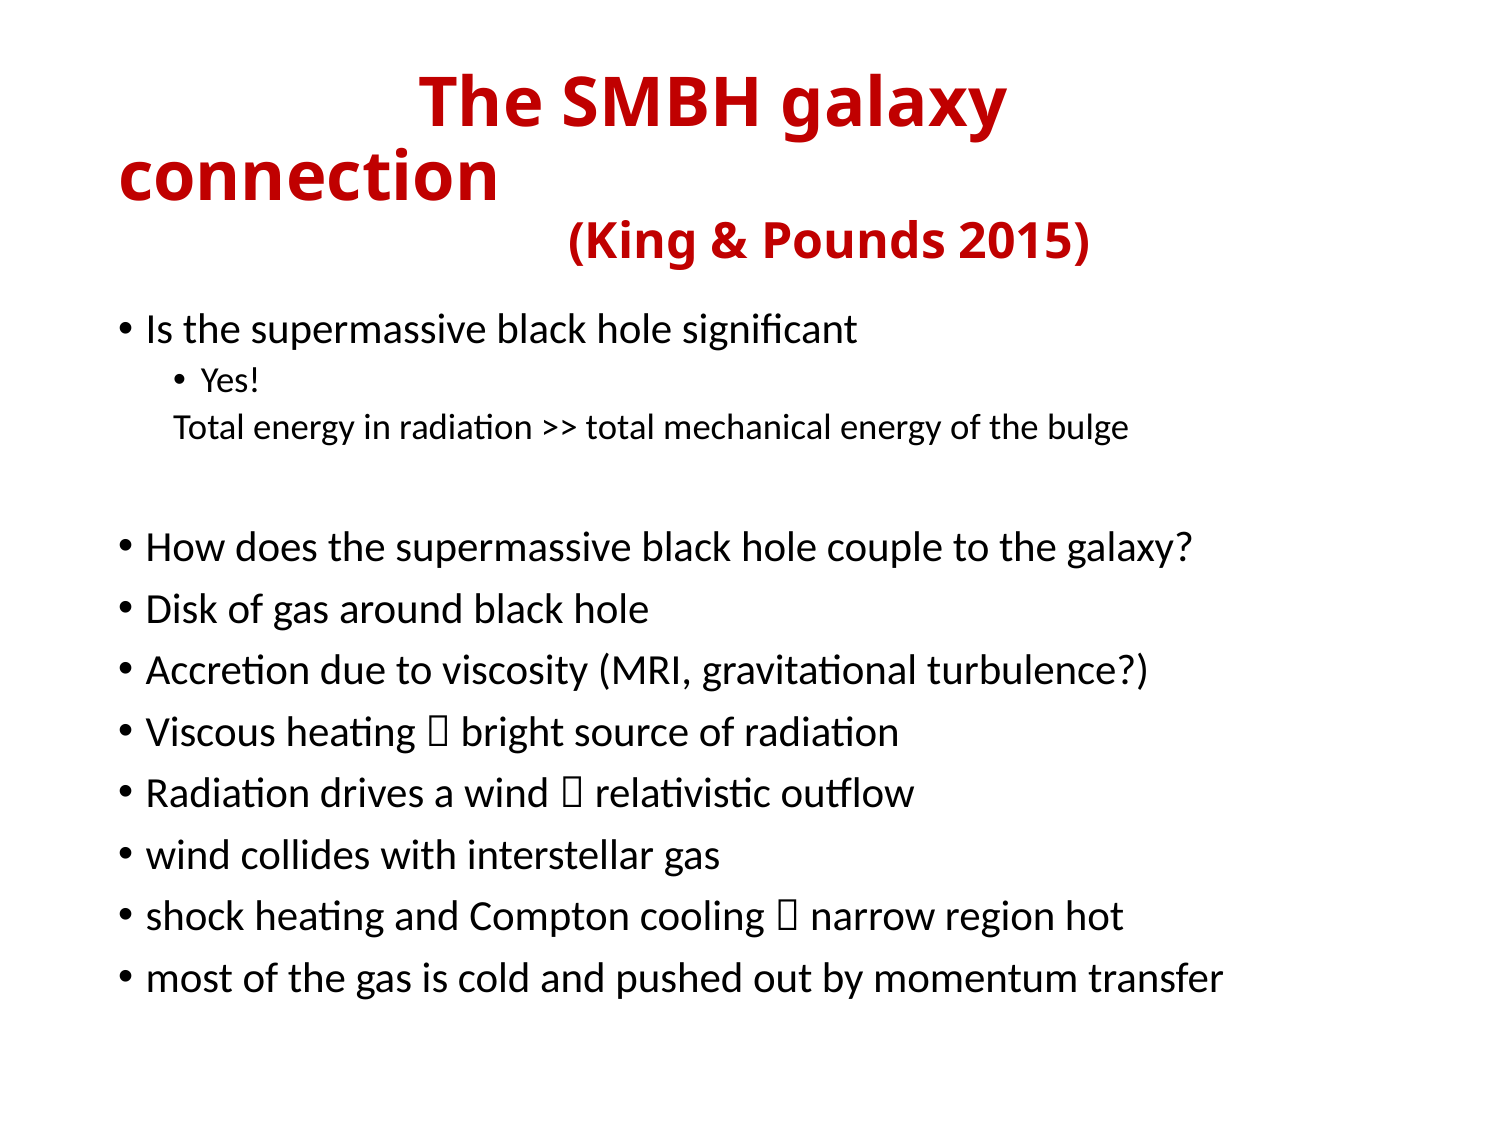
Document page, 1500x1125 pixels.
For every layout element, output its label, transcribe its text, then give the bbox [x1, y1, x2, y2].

title The SMBH galaxy connection (King & Pounds 2015) [103, 59, 1397, 278]
list Is the supermassive black hole significant Yes! Total energy in radiation >> total mechanical energy of the bulge How does the supermassive black hole couple to the galaxy? Disk of gas around black hole Accretion due to viscosity (MRI, gravitational turbulence?) Viscous heating  bright source of radiation Radiation drives a wind  relativistic outflow wind collides with interstellar gas shock heating and Compton cooling  narrow region hot most of the gas is cold and pushed out by momentum transfer [103, 299, 1397, 1014]
